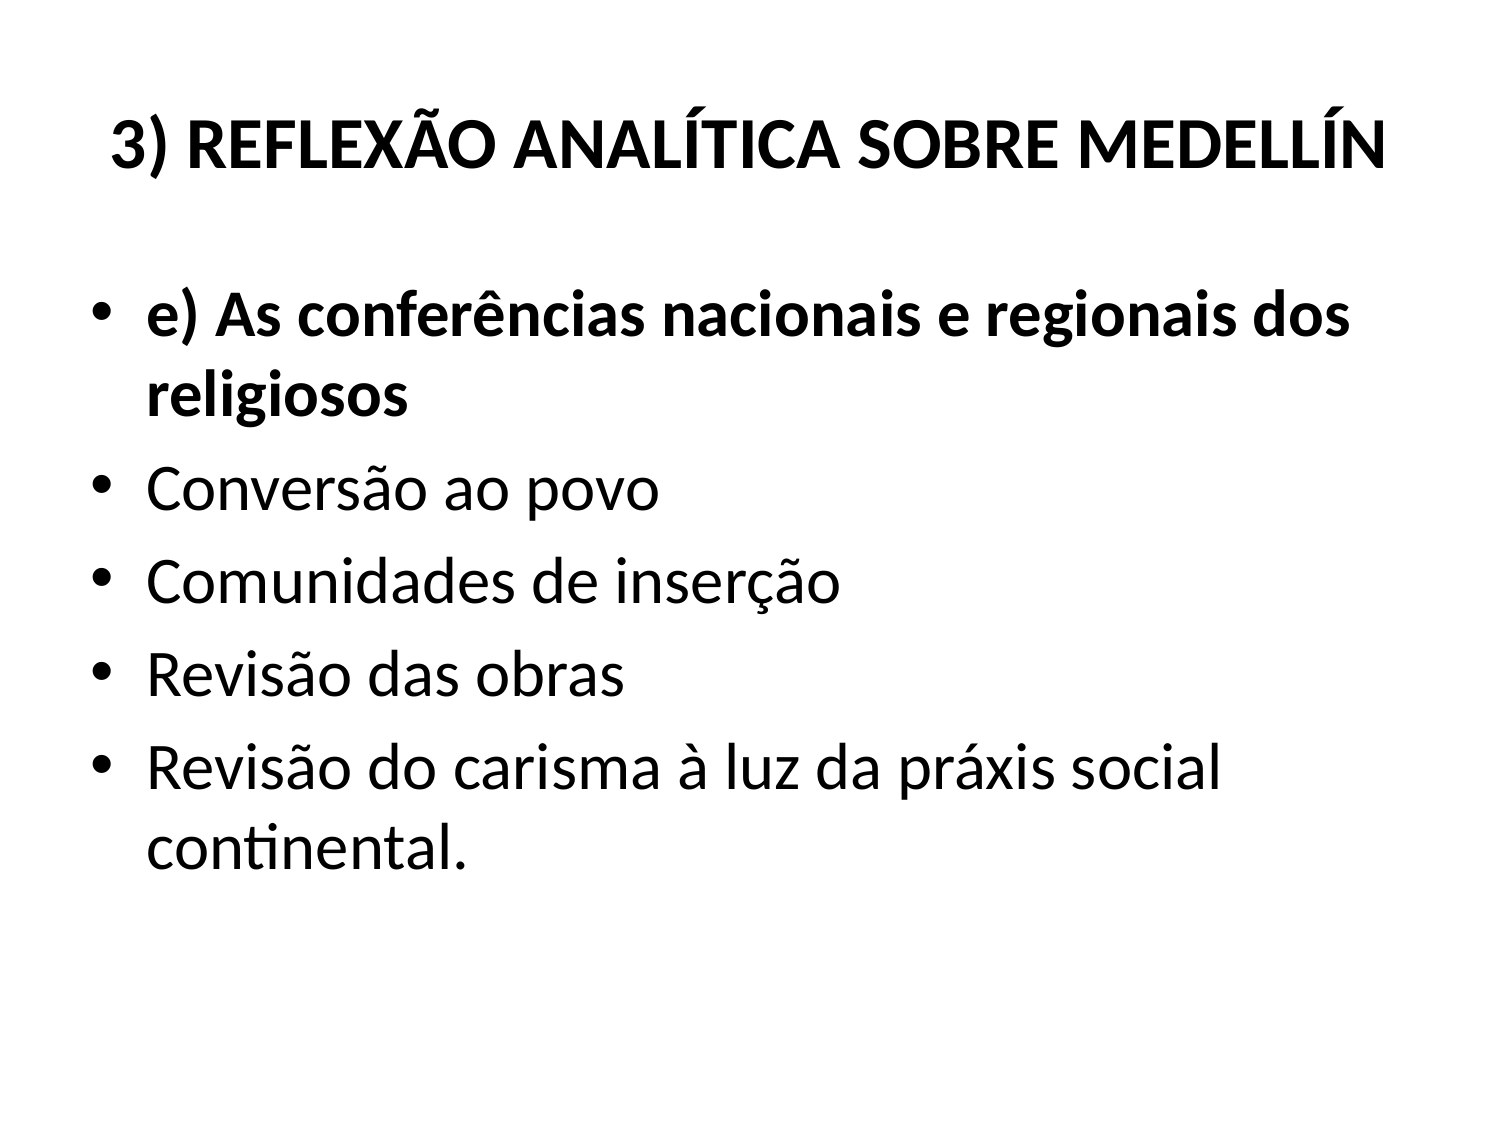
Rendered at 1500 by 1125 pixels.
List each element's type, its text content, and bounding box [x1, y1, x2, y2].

title 3) REFLEXÃO ANALÍTICA SOBRE MEDELLÍN [75, 45, 1425, 233]
list e) As conferências nacionais e regionais dos religiosos Conversão ao povo Comunidades de inserção Revisão das obras Revisão do carisma à luz da práxis social continental. [75, 262, 1425, 1005]
